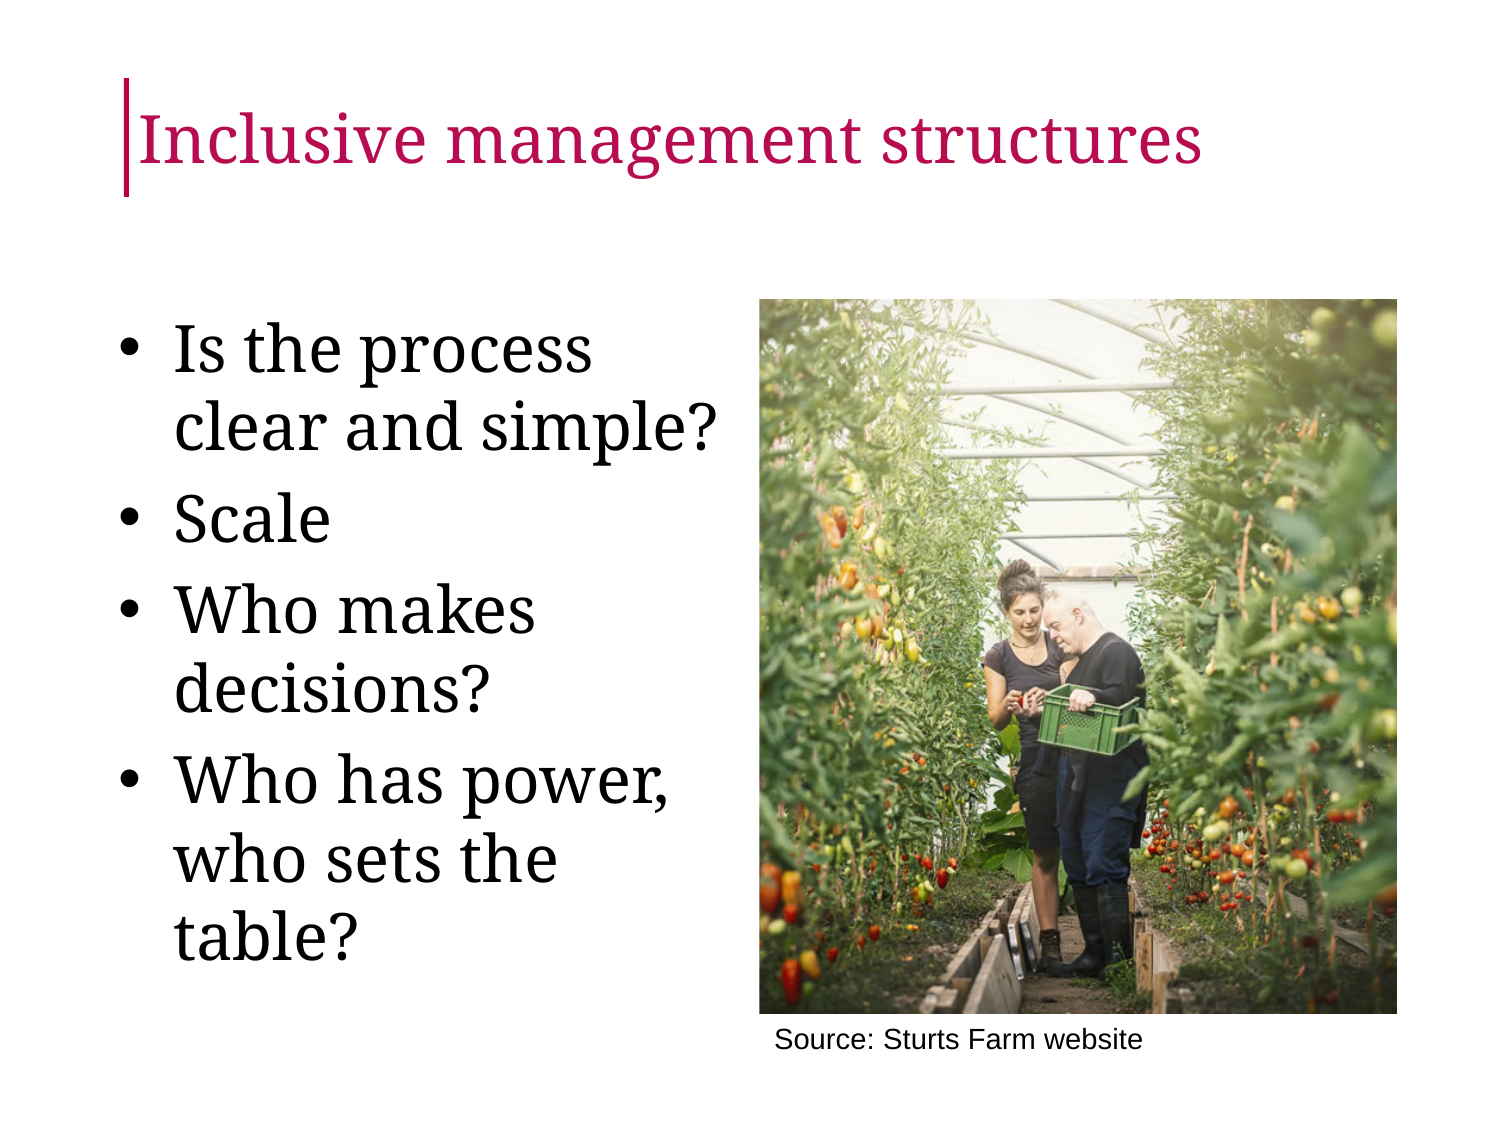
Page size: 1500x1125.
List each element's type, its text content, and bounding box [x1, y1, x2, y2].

title Inclusive management structures [123, 78, 1425, 197]
list Is the process clear and simple? Scale Who makes decisions? Who has power, who sets the table? [103, 299, 741, 1014]
picture [759, 299, 1398, 1014]
text_box Source: Sturts Farm website [759, 1019, 1397, 1063]
